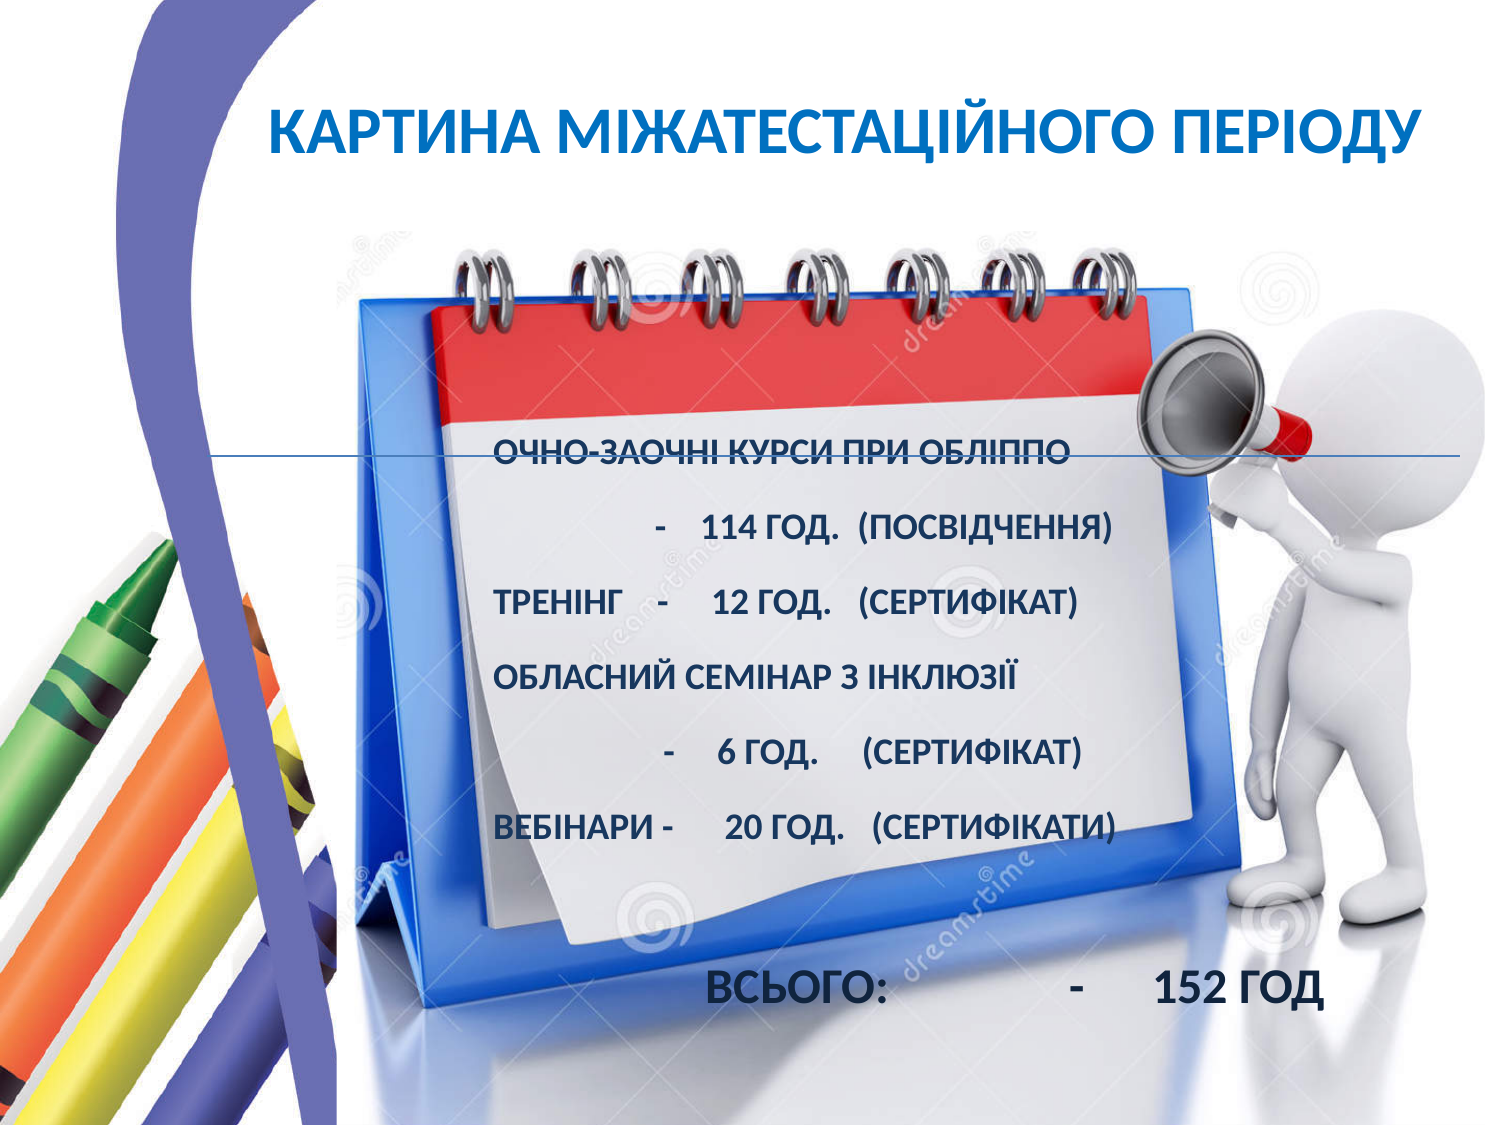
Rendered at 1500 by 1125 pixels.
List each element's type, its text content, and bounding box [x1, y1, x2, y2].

text_box Картина міжатестаційного періоду [253, 30, 1485, 433]
picture [0, 0, 1500, 1125]
